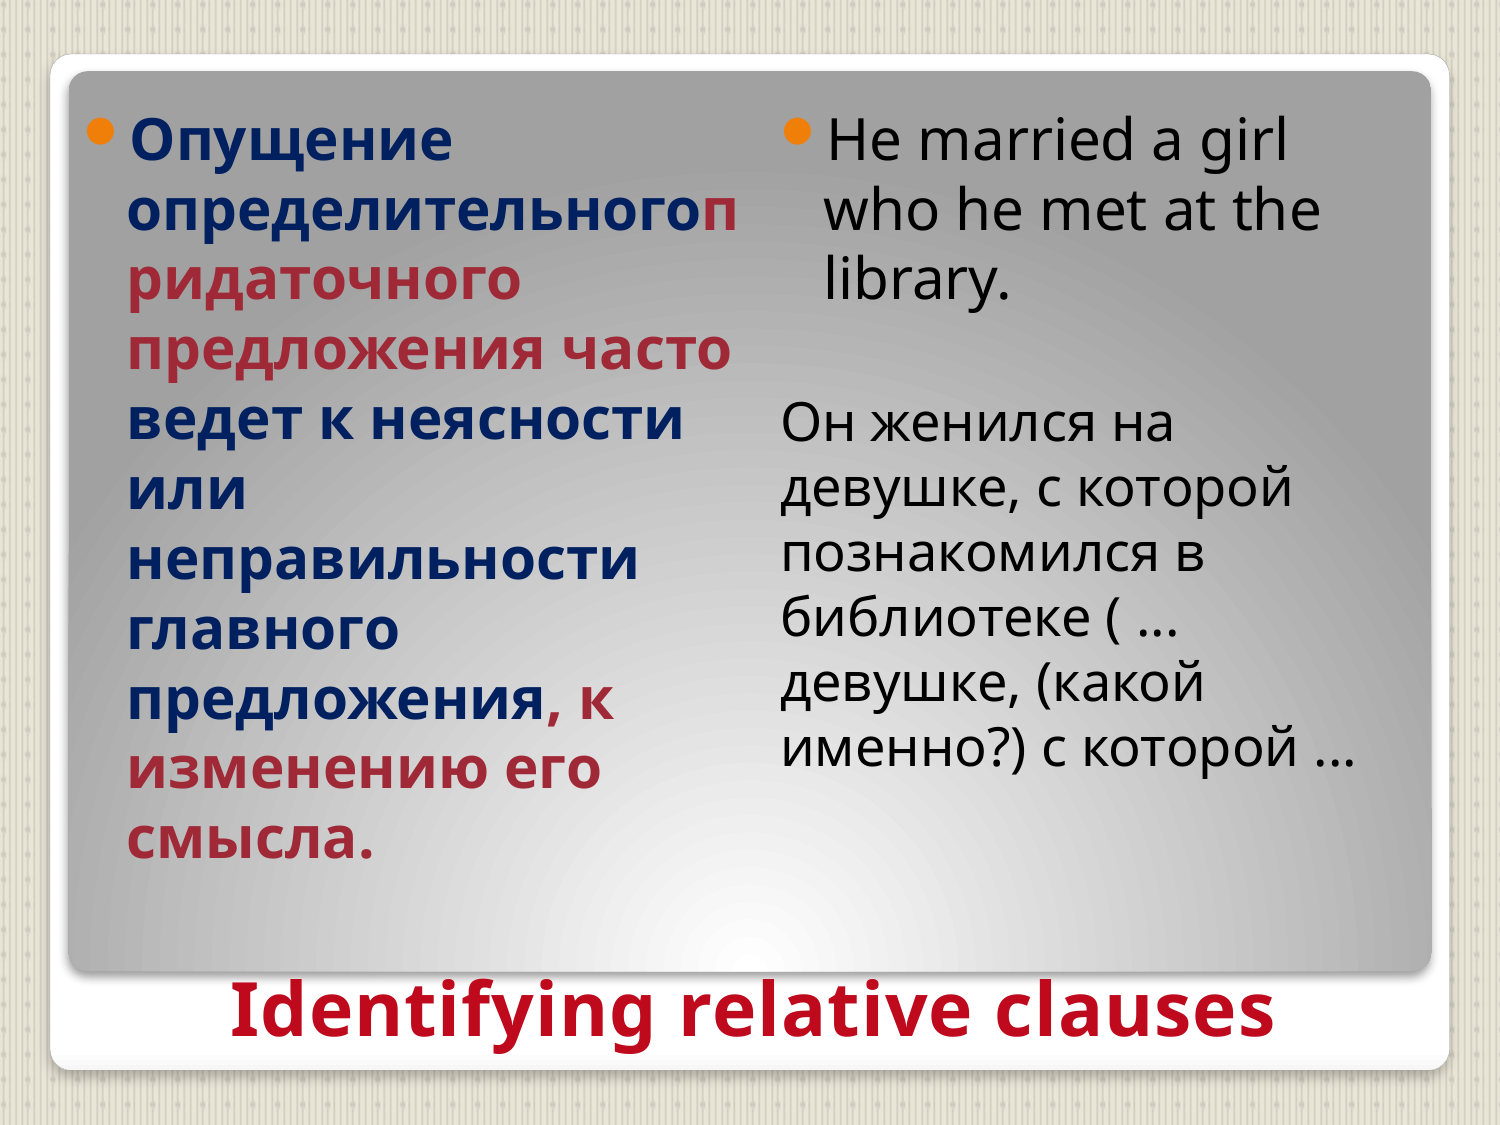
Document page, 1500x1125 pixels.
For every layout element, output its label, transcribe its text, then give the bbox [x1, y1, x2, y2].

list Опущение определительногопридаточного предложения часто ведет к неясности или неправильности главного предложения, к изменению его смысла. [53, 86, 750, 882]
title Identifying relative clauses [82, 952, 1425, 1059]
list He married a girl who he met at the library. Он женился на девушке, с которой познакомился в библиотеке ( ... девушке, (какой именно?) с которой ... [750, 86, 1426, 882]
